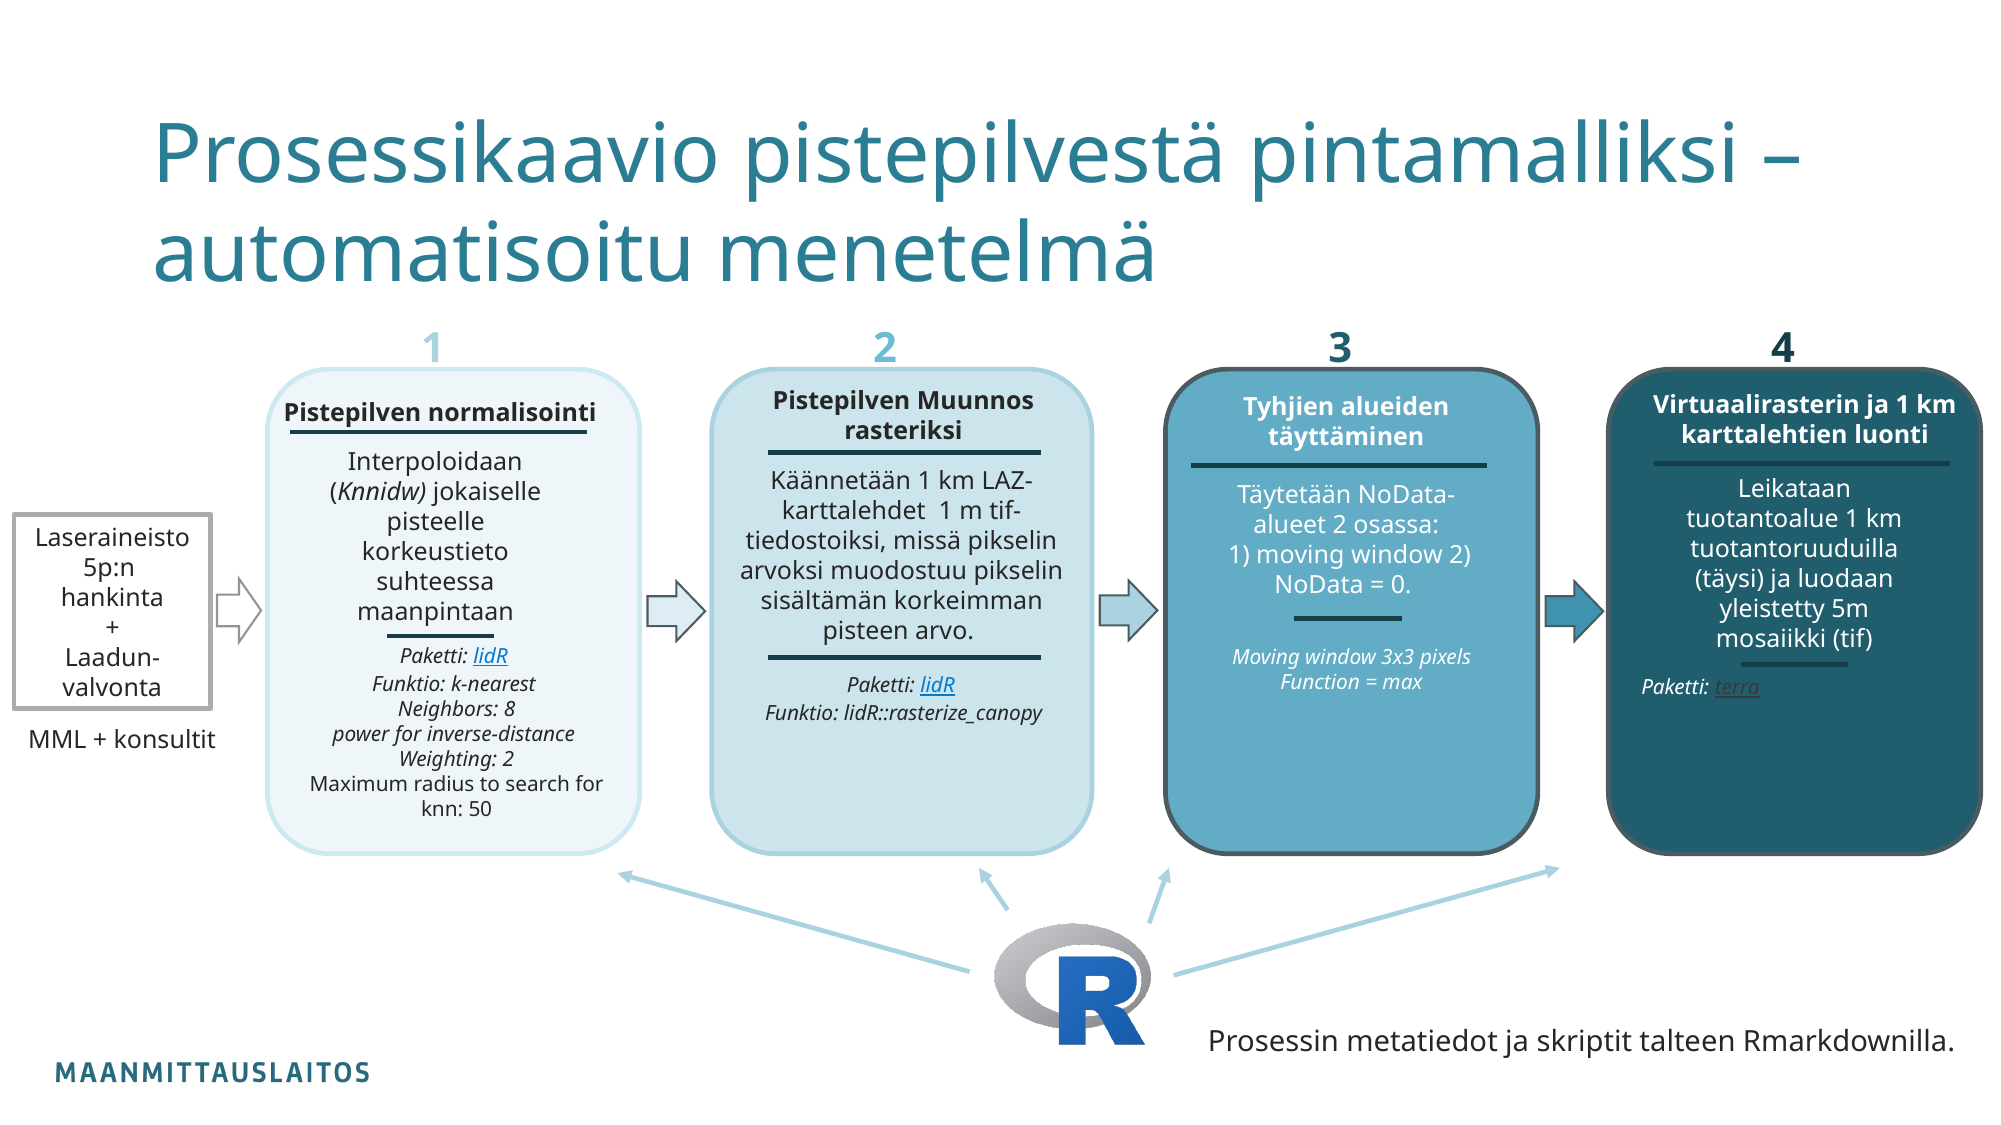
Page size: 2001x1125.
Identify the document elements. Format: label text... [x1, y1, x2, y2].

text_box Tyhjien alueiden täyttäminen [1170, 383, 1523, 458]
text_box 4 [1756, 312, 1811, 378]
text_box [1607, 383, 1982, 855]
title Prosessikaavio pistepilvestä pintamalliksi – automatisoitu menetelmä [137, 90, 1903, 308]
text_box Paketti: lidR Funktio: k-nearest Neighbors: 8 power for inverse-distance Weighting: 2 Maximum radius to search for knn: 50 [293, 634, 621, 828]
text_box [1186, 368, 1517, 383]
text_box 2 [858, 312, 913, 368]
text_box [617, 873, 970, 972]
text_box [215, 575, 263, 646]
picture [56, 1062, 369, 1083]
text_box [646, 578, 707, 644]
text_box [1164, 389, 1539, 855]
text_box 3 [1313, 312, 1368, 378]
text_box Interpoloidaan (Knnidw) jokaiselle pisteelle korkeustieto suhteessa maanpintaan [295, 438, 576, 633]
text_box Virtuaalirasterin ja 1 km karttalehtien luonti [1629, 381, 1981, 457]
picture [994, 923, 1151, 1045]
text_box Moving window 3x3 pixels Function = max [1211, 636, 1492, 701]
text_box 1 [406, 312, 461, 378]
text_box Paketti: lidR Funktio: lidR::rasterize_canopy [737, 664, 1070, 733]
text_box MML + konsultit [13, 716, 232, 762]
text_box Täytetään NoData-alueet 2 osassa: 1) moving window 2) NoData = 0. [1206, 471, 1487, 606]
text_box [978, 867, 1008, 911]
text_box Laseraineisto 5p:n hankinta + Laadun- valvonta [14, 514, 211, 709]
text_box [1544, 578, 1605, 644]
text_box Pistepilven normalisointi [268, 389, 621, 435]
text_box Pistepilven Muunnos rasteriksi [741, 376, 1066, 452]
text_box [1149, 867, 1169, 924]
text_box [1173, 867, 1560, 976]
text_box Käännetään 1 km LAZ-karttalehdet 1 m tif-tiedostoiksi, missä pikselin arvoksi muodostuu pikselin sisältämän korkeimman pisteen arvo. [717, 457, 1086, 652]
text_box [744, 368, 1060, 376]
text_box Leikataan tuotantoalue 1 km tuotantoruuduilla (täysi) ja luodaan yleistetty 5m mosaiikki (tif) [1654, 465, 1935, 660]
text_box [266, 368, 641, 855]
text_box [1632, 368, 1957, 381]
text_box Paketti: terra [1626, 666, 1908, 710]
text_box [1098, 577, 1159, 643]
text_box Prosessin metatiedot ja skriptit talteen Rmarkdownilla. [1193, 1014, 1971, 1065]
text_box [710, 377, 1094, 855]
